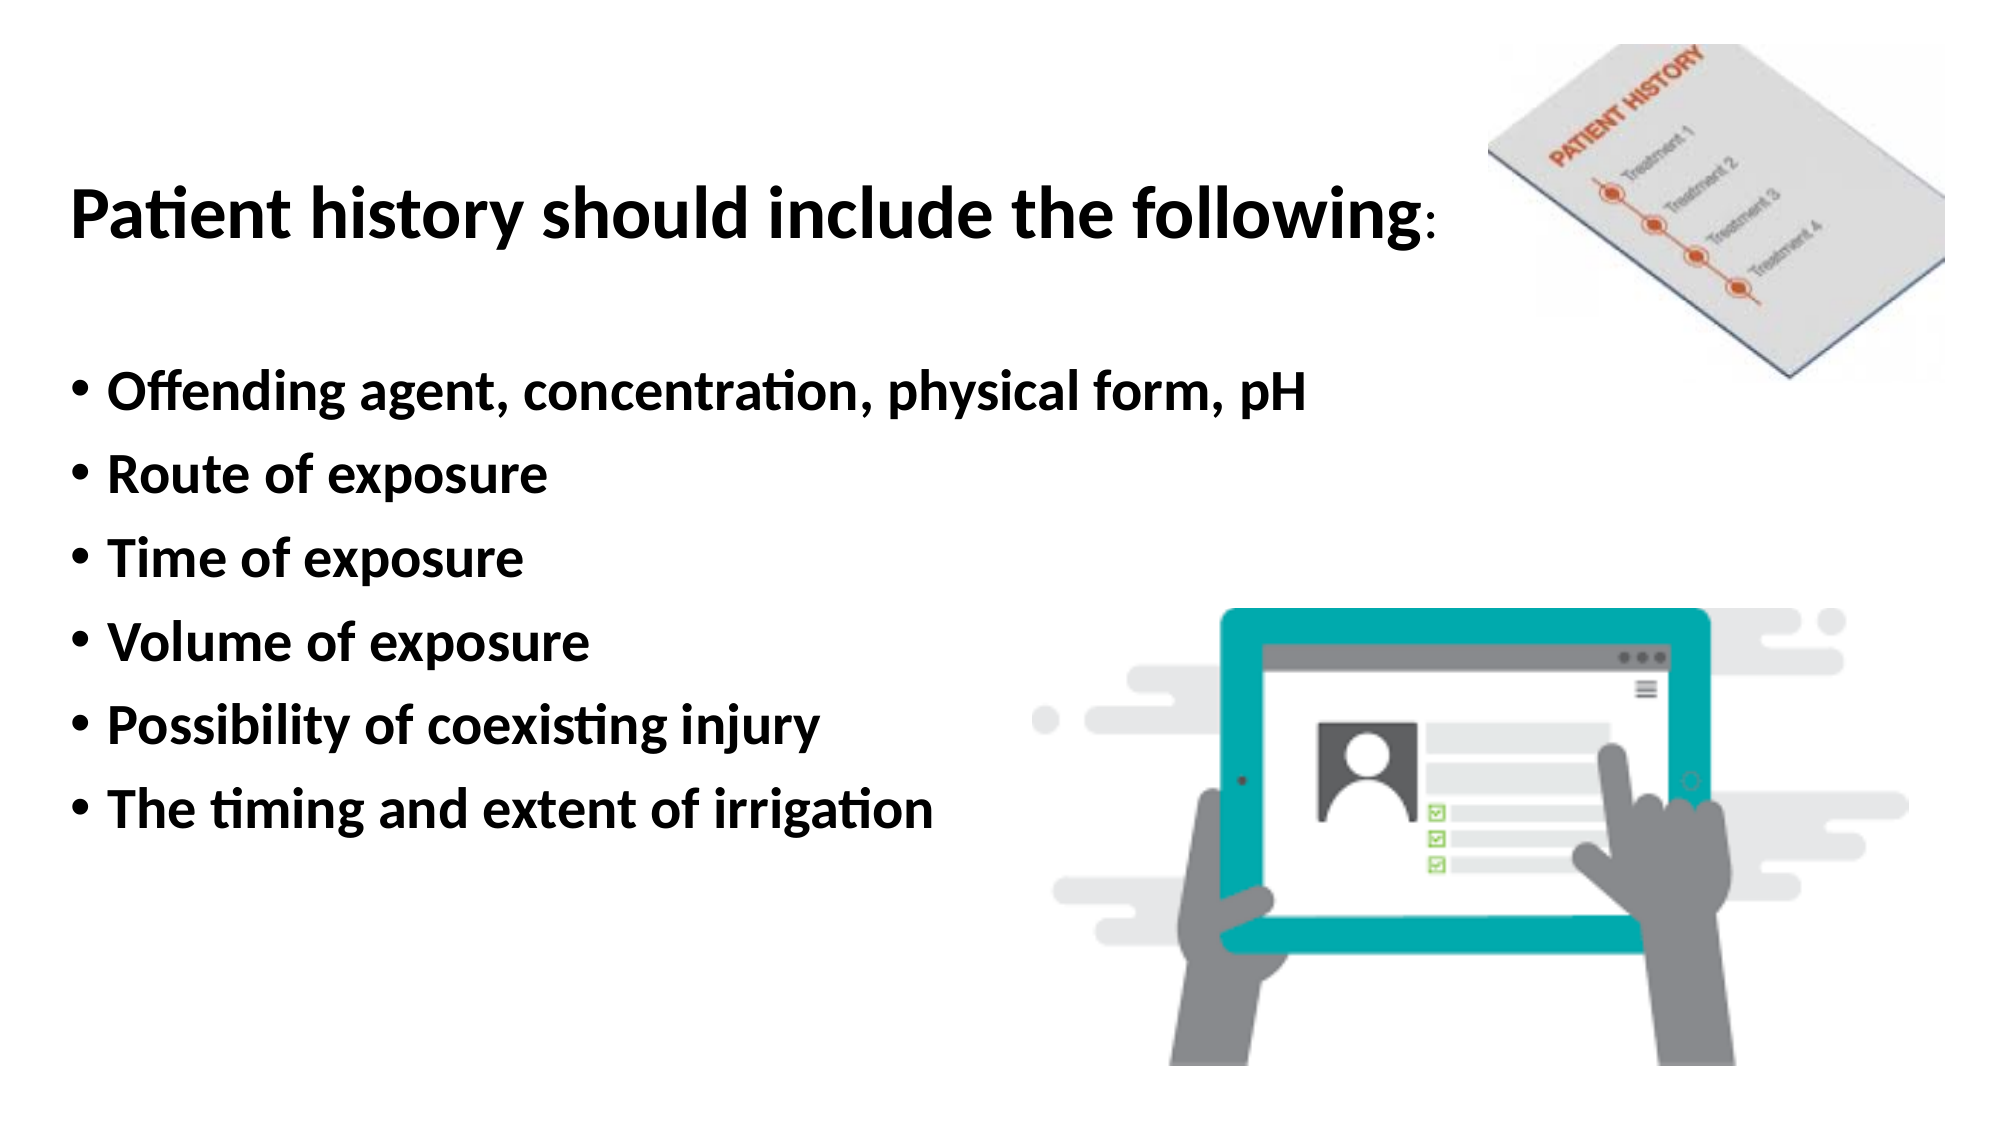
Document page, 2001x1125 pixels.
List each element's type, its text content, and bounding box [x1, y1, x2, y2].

picture [1488, 44, 1945, 383]
picture [1032, 608, 1909, 1066]
list Patient history should include the following: Offending agent, concentration, physical form, pH Route of exposure Time of exposure Volume of exposure Possibility of coexisting injury The timing and extent of irrigation [55, 166, 1827, 903]
